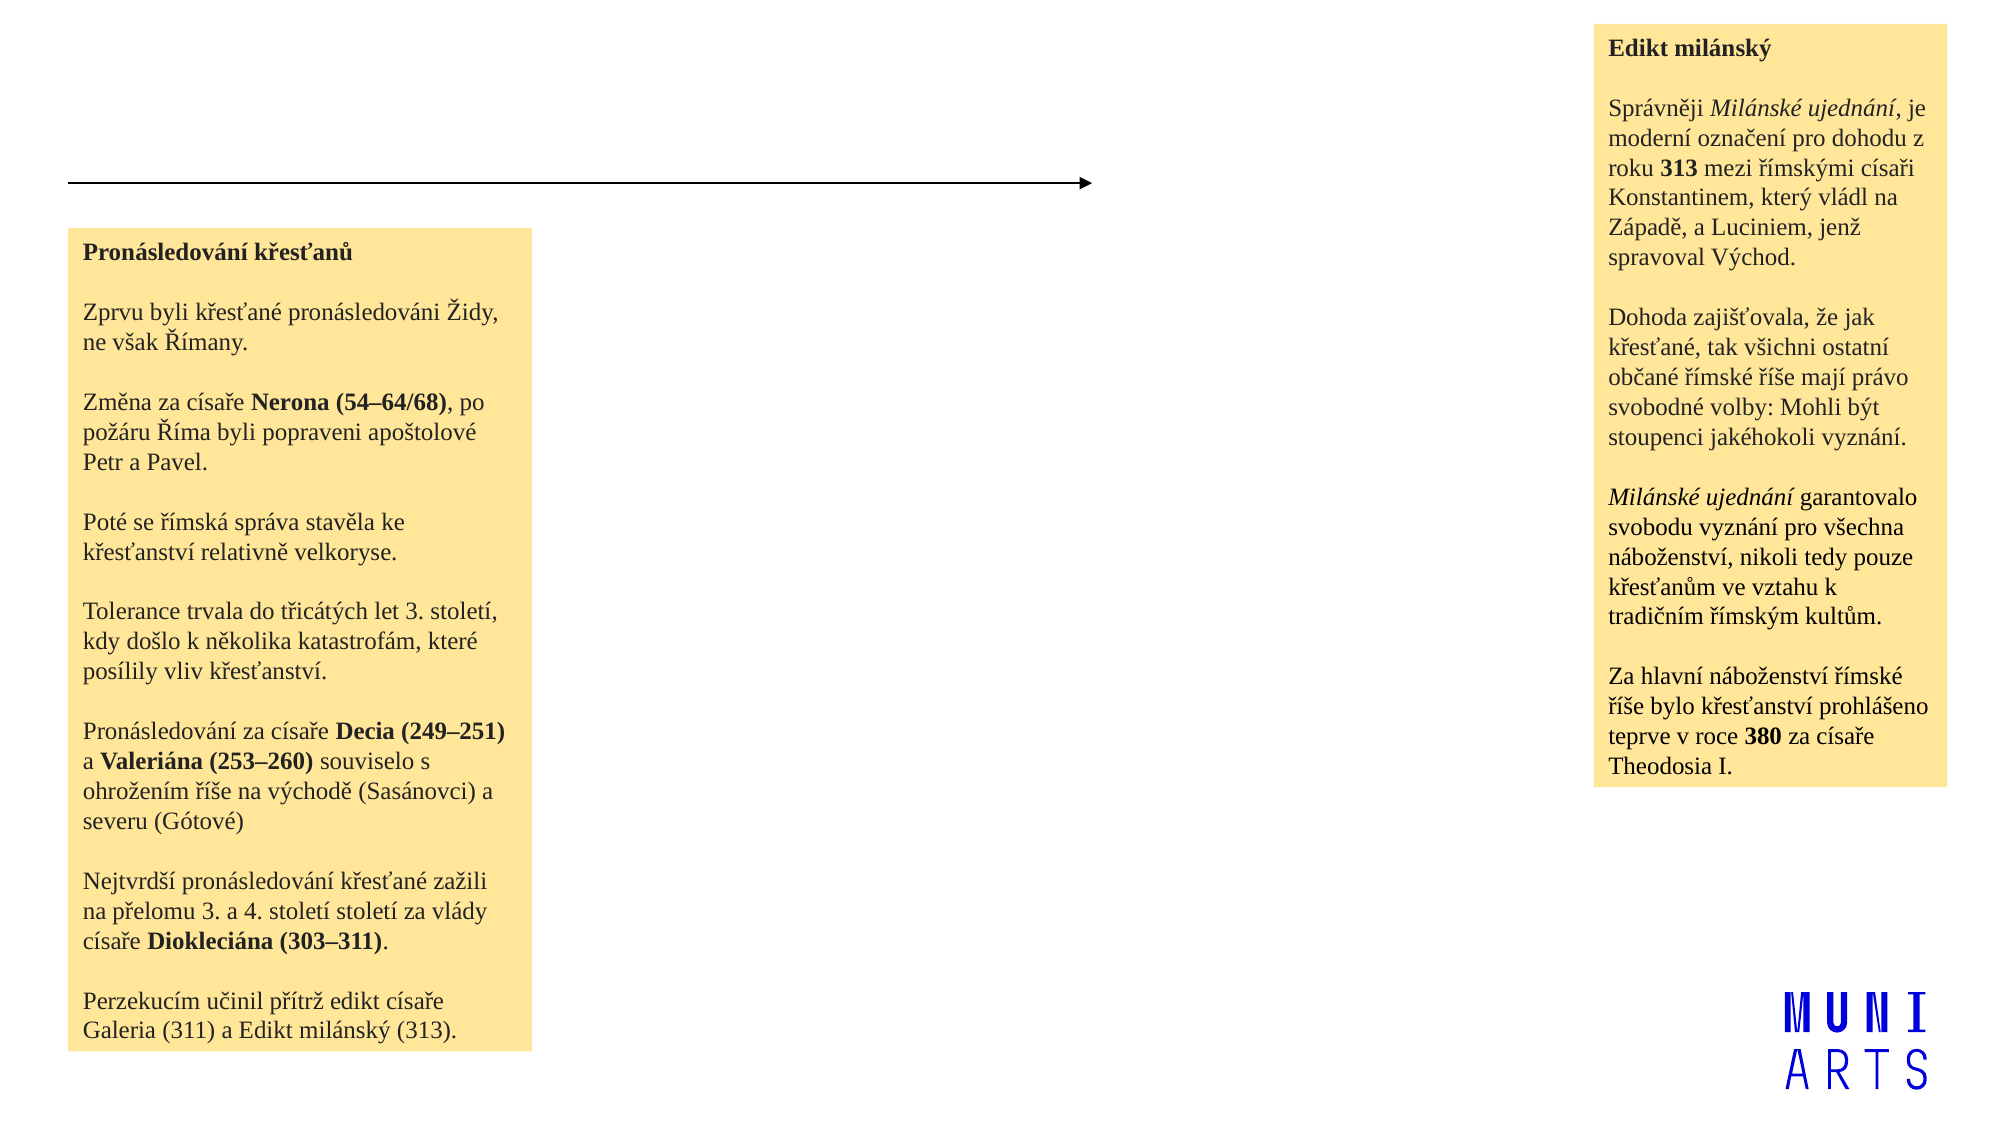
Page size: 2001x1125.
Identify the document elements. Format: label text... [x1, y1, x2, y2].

text_box Edikt milánský Správněji Milánské ujednání, je moderní označení pro dohodu z roku 313 mezi římskými císaři Konstantinem, který vládl na Západě, a Luciniem, jenž spravoval Východ. Dohoda zajišťovala, že jak křesťané, tak všichni ostatní občané římské říše mají právo svobodné volby: Mohli být stoupenci jakéhokoli vyznání. Milánské ujednání garantovalo svobodu vyznání pro všechna náboženství, nikoli tedy pouze křesťanům ve vztahu k tradičním římským kultům. Za hlavní náboženství římské říše bylo křesťanství prohlášeno teprve v roce 380 za císaře Theodosia I. [1593, 23, 1948, 788]
text_box Pronásledování křesťanů Zprvu byli křesťané pronásledováni Židy, ne však Římany. Změna za císaře Nerona (54–64/68), po požáru Říma byli popraveni apoštolové Petr a Pavel. Poté se římská správa stavěla ke křesťanství relativně velkoryse. Tolerance trvala do třicátých let 3. století, kdy došlo k několika katastrofám, které posílily vliv křesťanství. Pronásledování za císaře Decia (249–251) a Valeriána (253–260) souviselo s ohrožením říše na východě (Sasánovci) a severu (Gótové) Nejtvrdší pronásledování křesťané zažili na přelomu 3. a 4. století století za vlády císaře Diokleciána (303–311). Perzekucím učinil přítrž edikt císaře Galeria (311) a Edikt milánský (313). [68, 228, 533, 1052]
